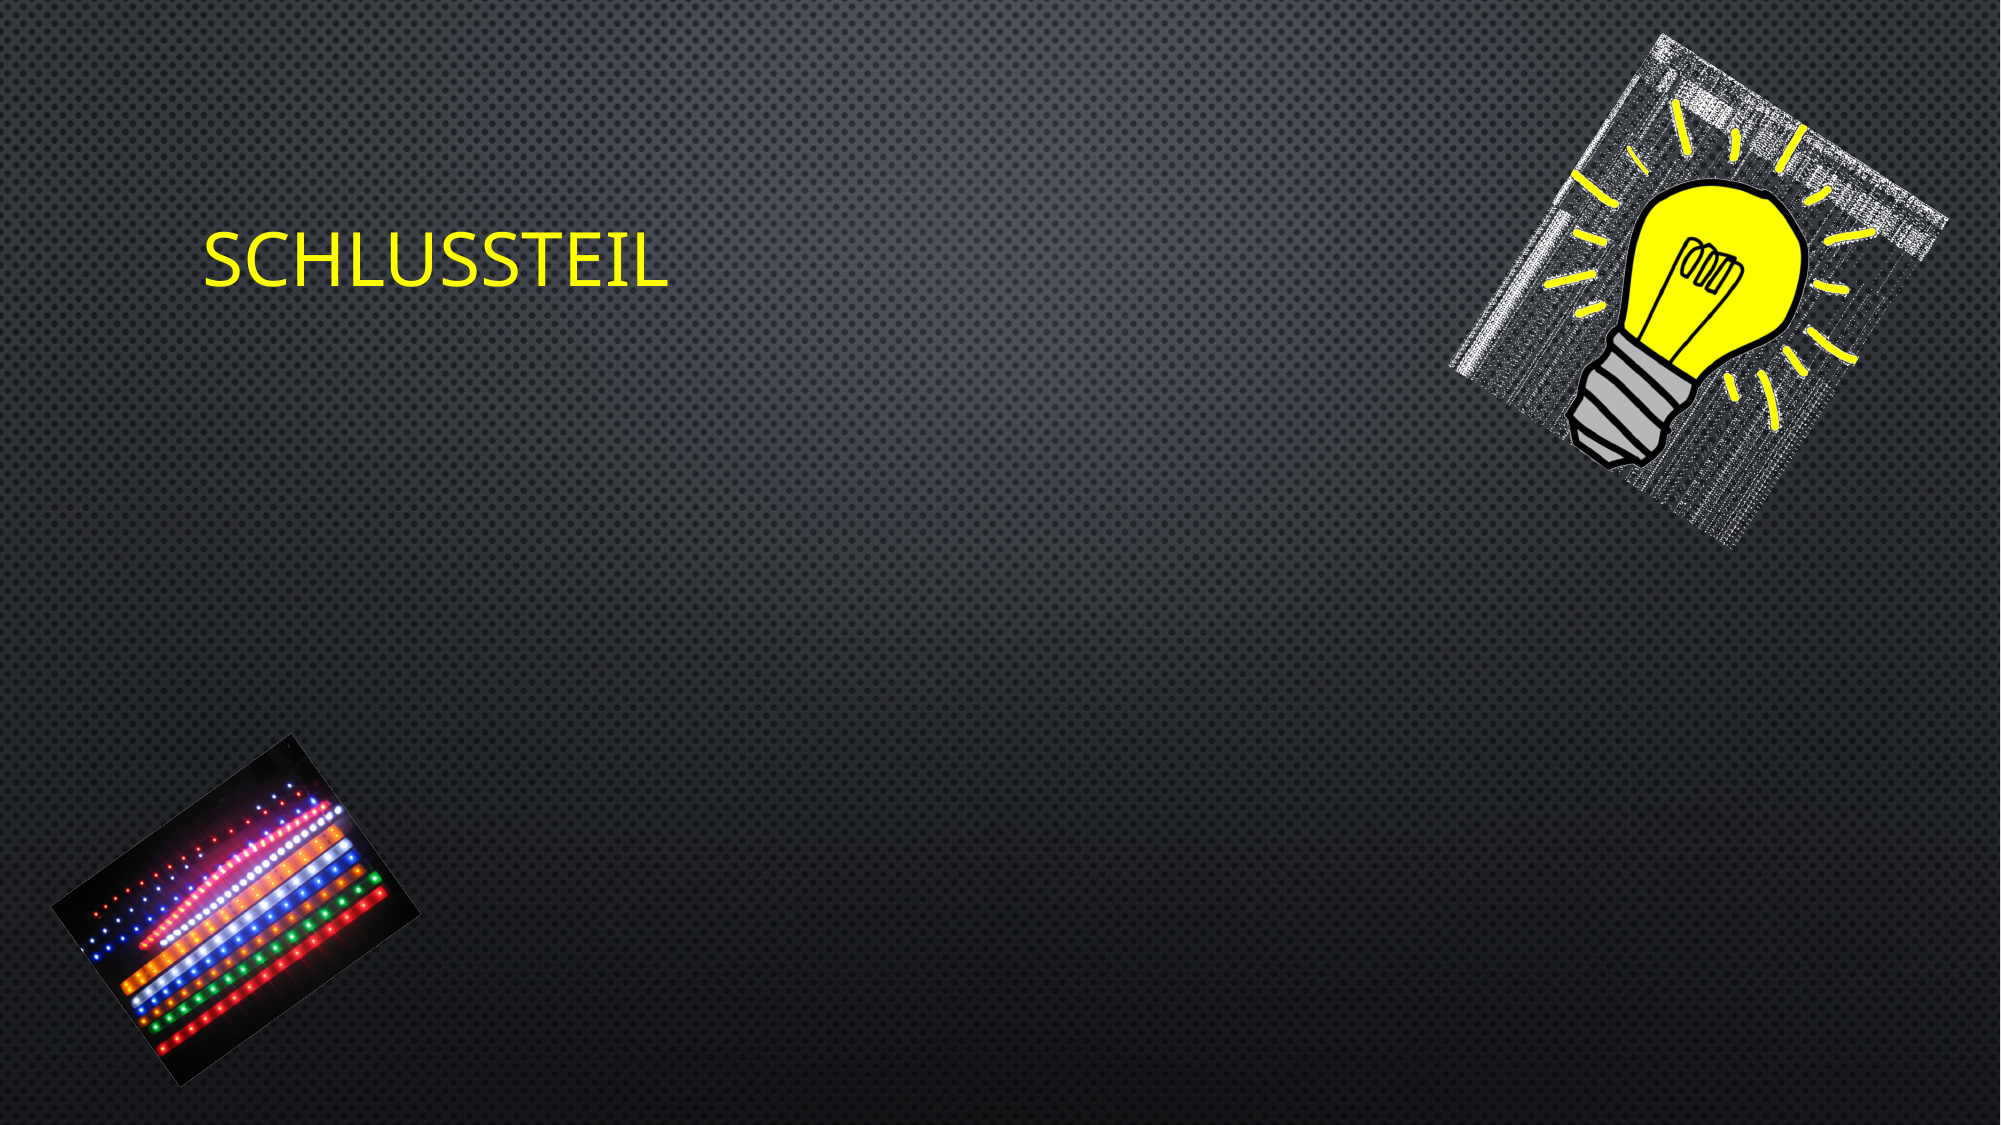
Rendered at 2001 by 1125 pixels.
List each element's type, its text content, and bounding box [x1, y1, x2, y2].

title sCHLUSSTEIL [187, 99, 1813, 413]
picture [51, 734, 420, 1086]
picture [1522, 131, 1948, 550]
picture [1620, 34, 1763, 99]
